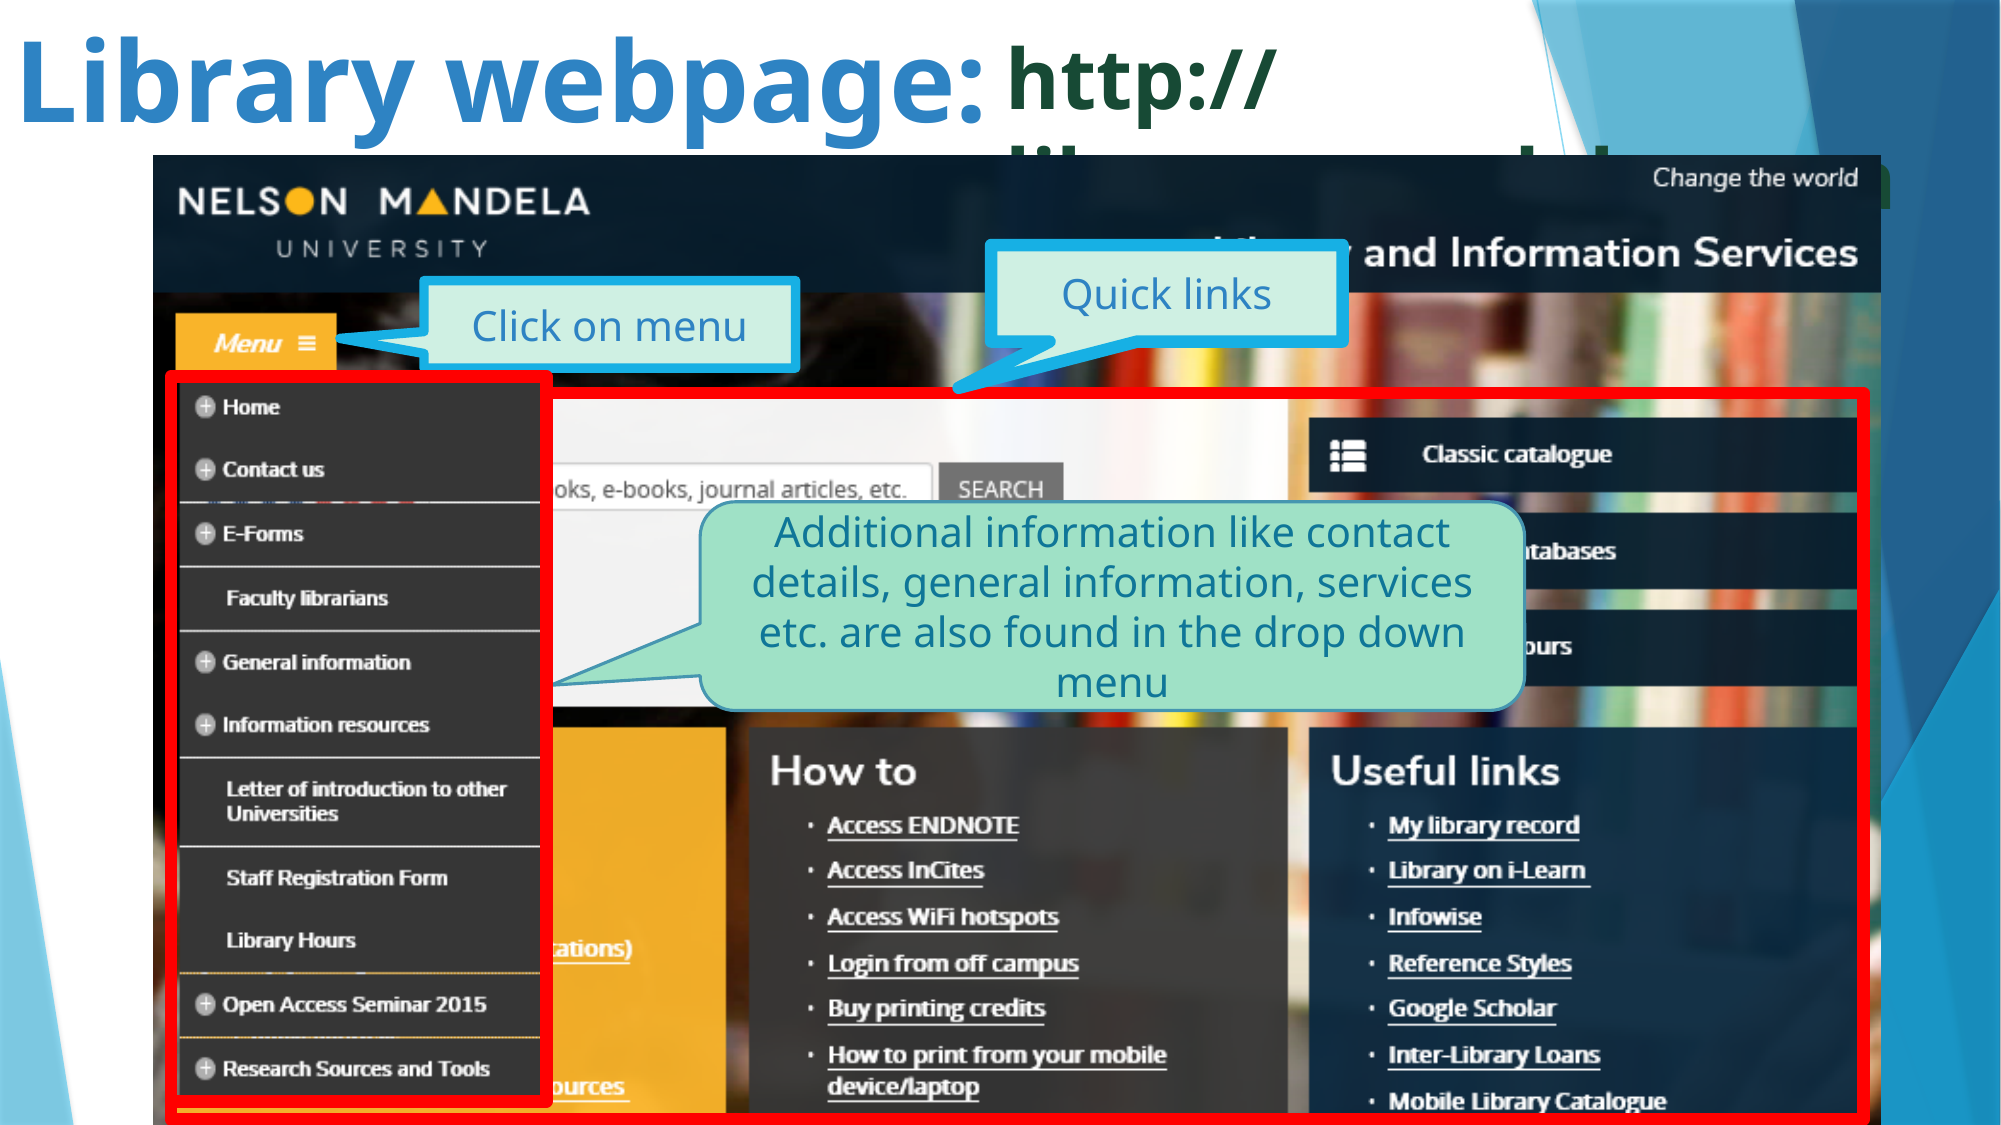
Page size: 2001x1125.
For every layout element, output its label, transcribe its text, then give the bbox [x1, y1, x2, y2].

text_box Library webpage: [0, 17, 1023, 224]
picture [153, 154, 1882, 1125]
text_box http://library.mandela.ac.za [991, 18, 2000, 234]
